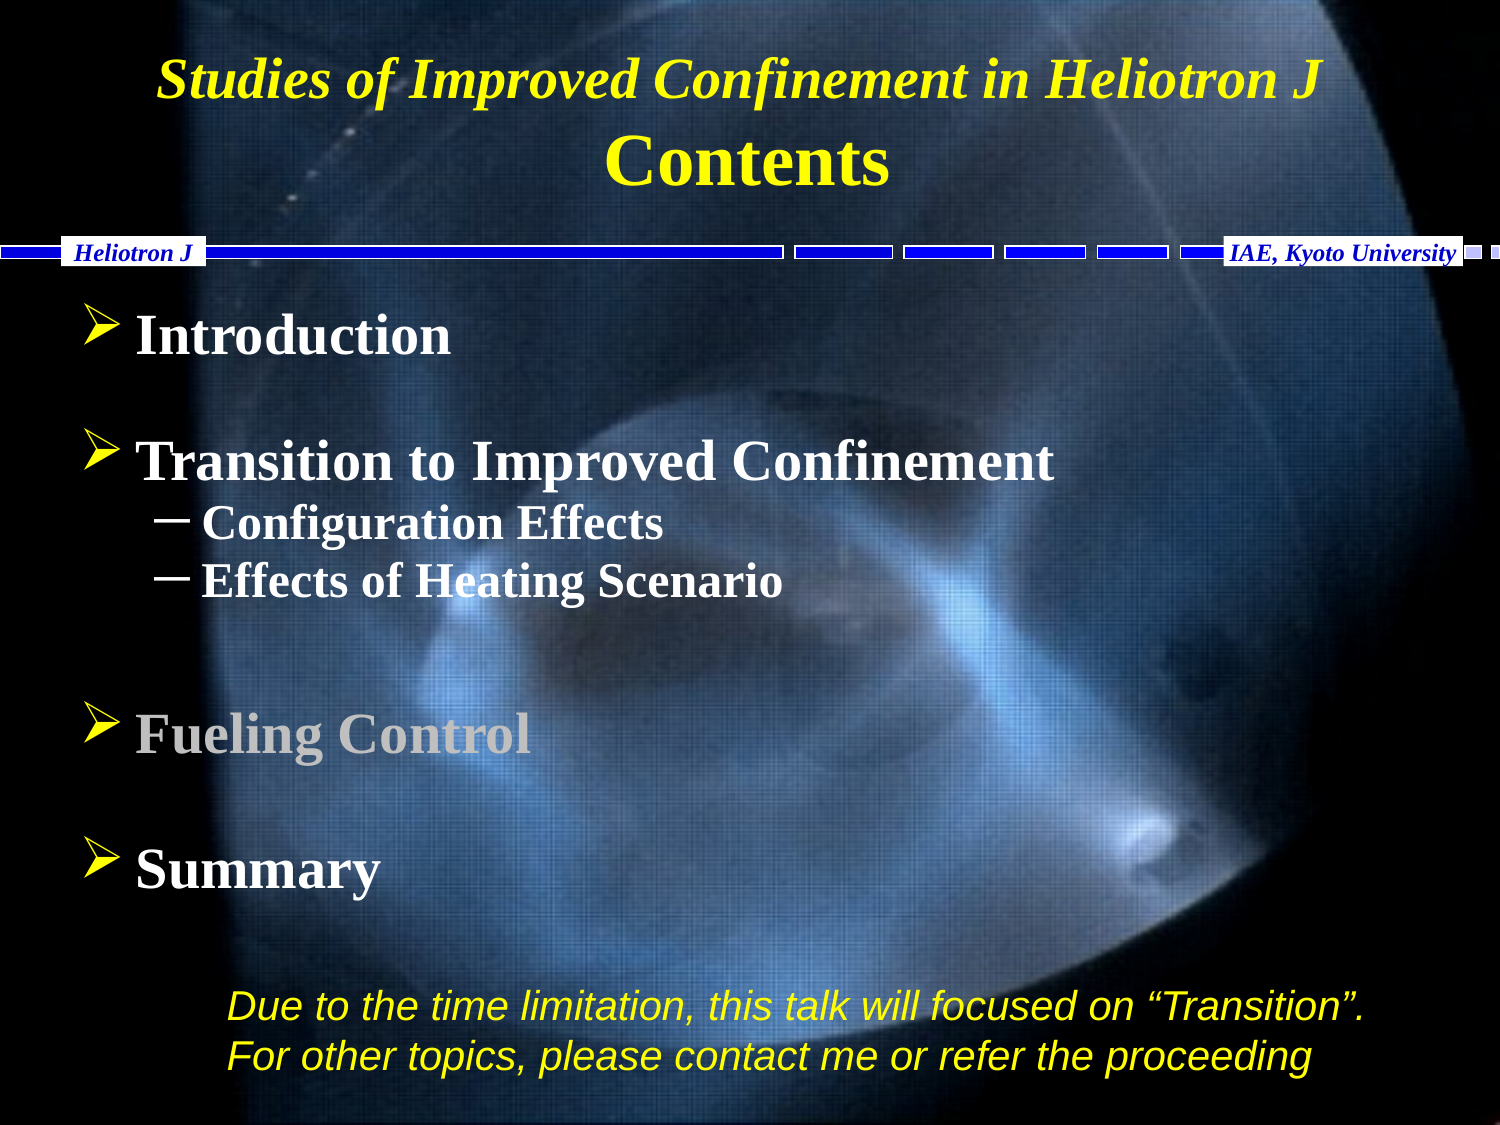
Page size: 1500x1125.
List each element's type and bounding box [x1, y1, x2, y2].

picture [0, 259, 1500, 1125]
picture [0, 0, 1500, 245]
text_box [0, 245, 1500, 259]
